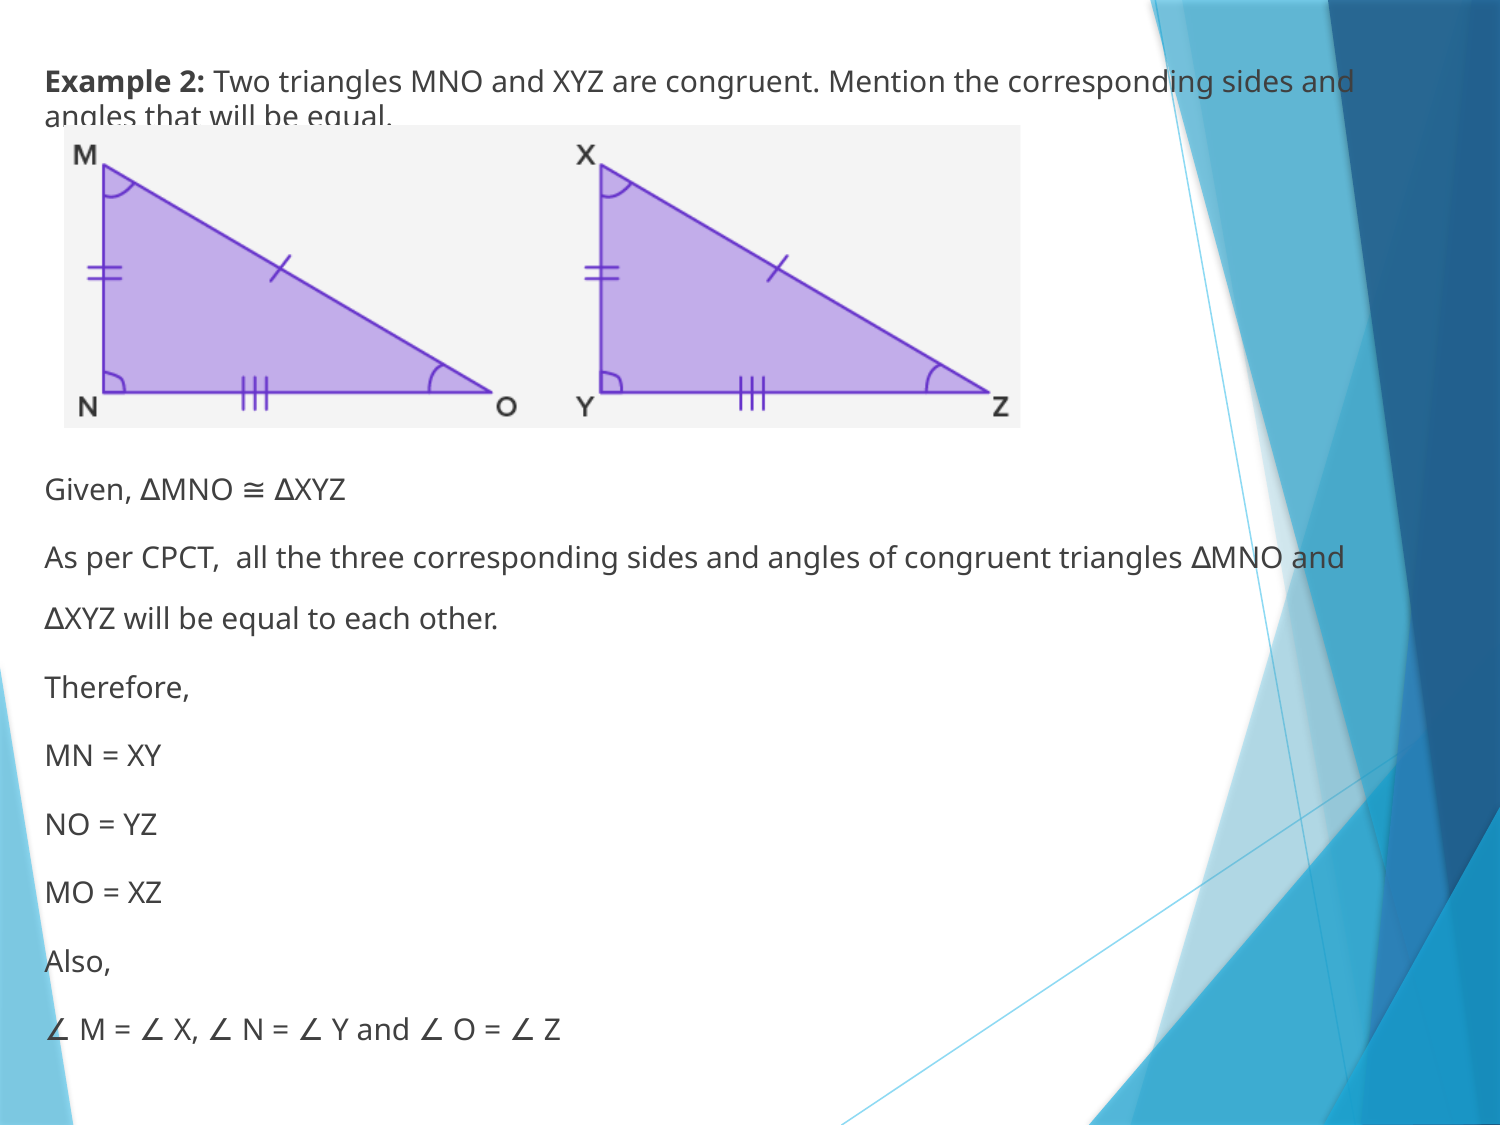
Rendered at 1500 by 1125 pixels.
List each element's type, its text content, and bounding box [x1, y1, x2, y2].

list Example 2: Two triangles MNO and XYZ are congruent. Mention the corresponding sides and angles that will be equal. Given, ∆MNO ≅ ∆XYZ As per CPCT, all the three corresponding sides and angles of congruent triangles ∆MNO and ∆XYZ will be equal to each other. Therefore, MN = XY NO = YZ MO = XZ Also, ∠ M = ∠ X, ∠ N = ∠ Y and ∠ O = ∠ Z [29, 54, 1412, 1059]
picture [64, 124, 1023, 428]
